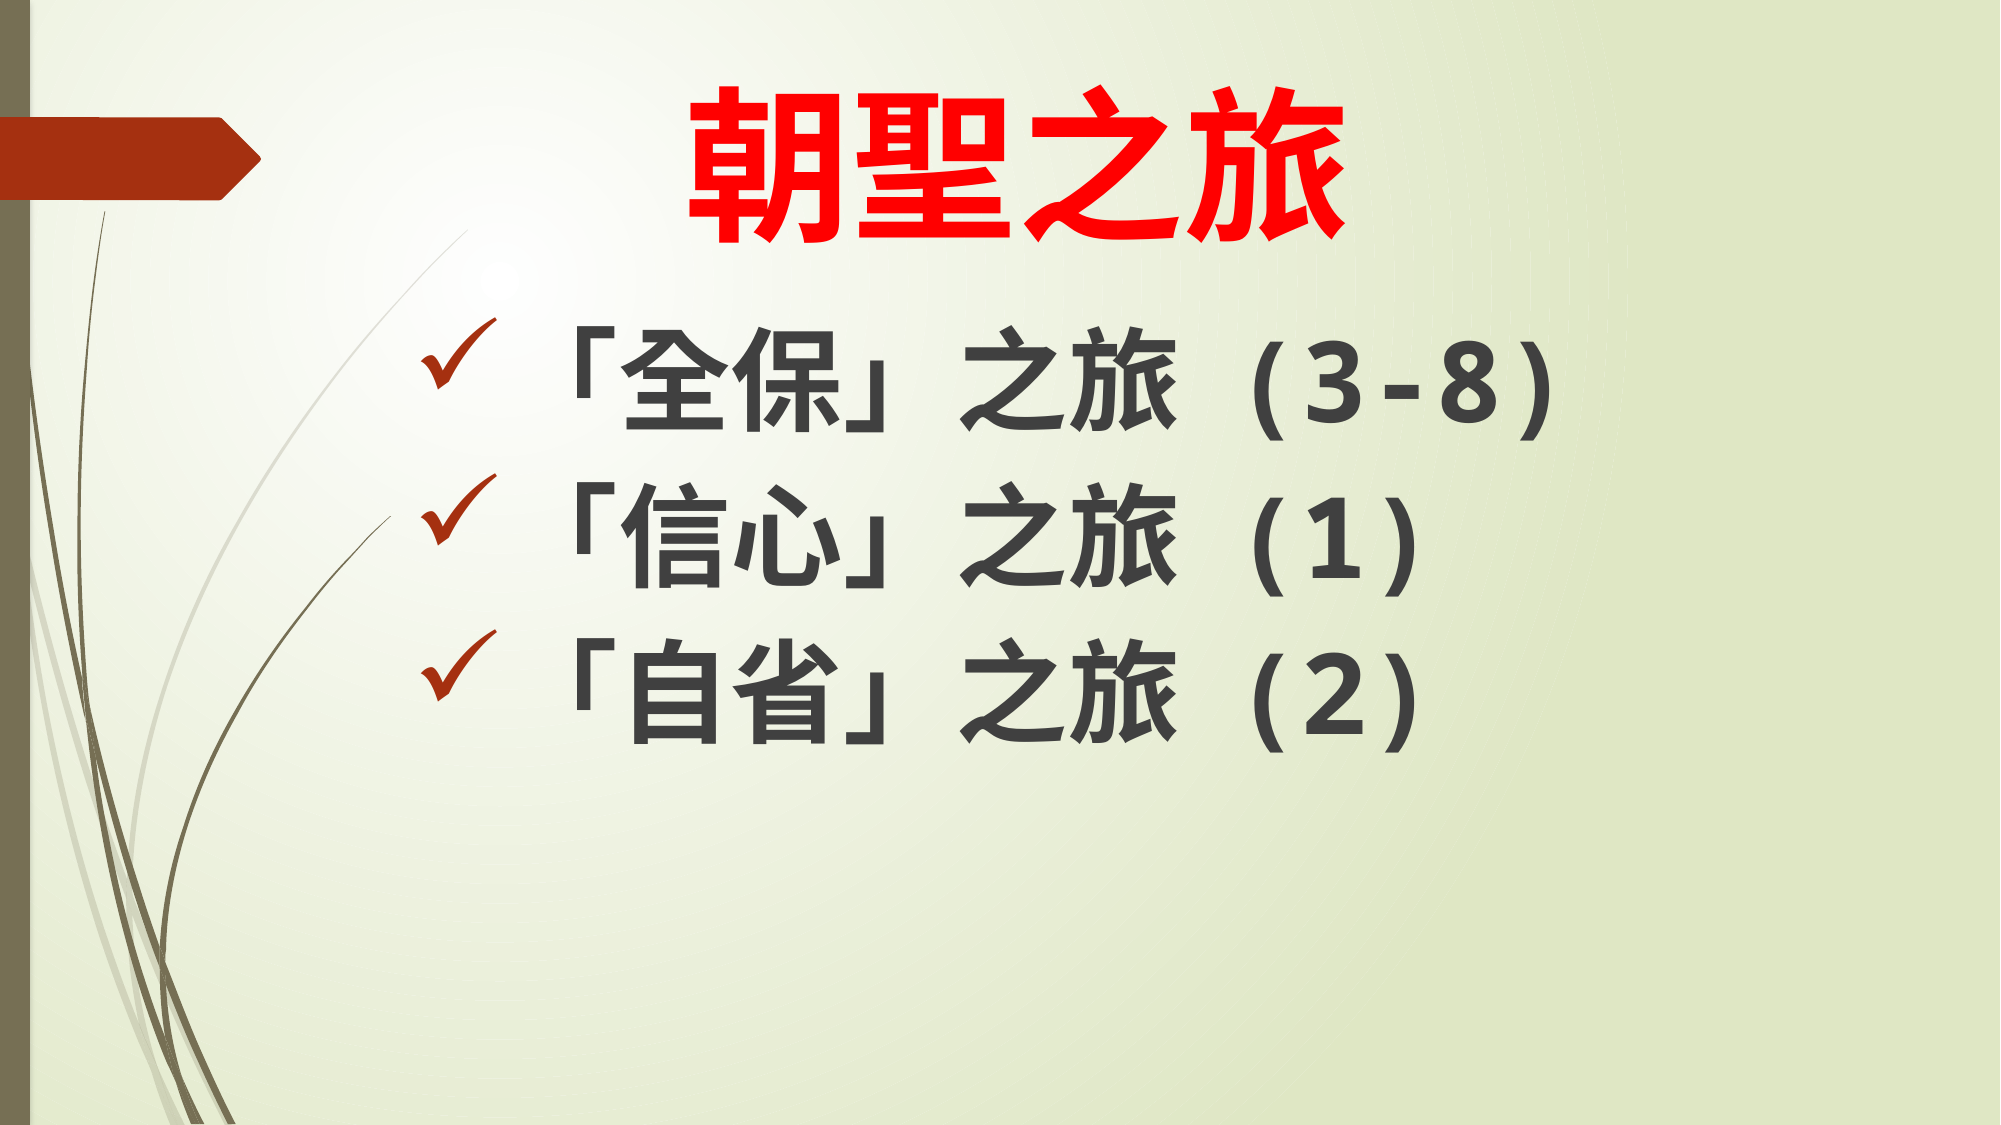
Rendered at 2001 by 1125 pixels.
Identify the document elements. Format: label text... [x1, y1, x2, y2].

title 朝聖之旅 [622, 54, 1414, 243]
list 「全保」之旅 (3-8) 「信心」之旅 (1) 「自省」之旅 (2) [397, 302, 1603, 823]
